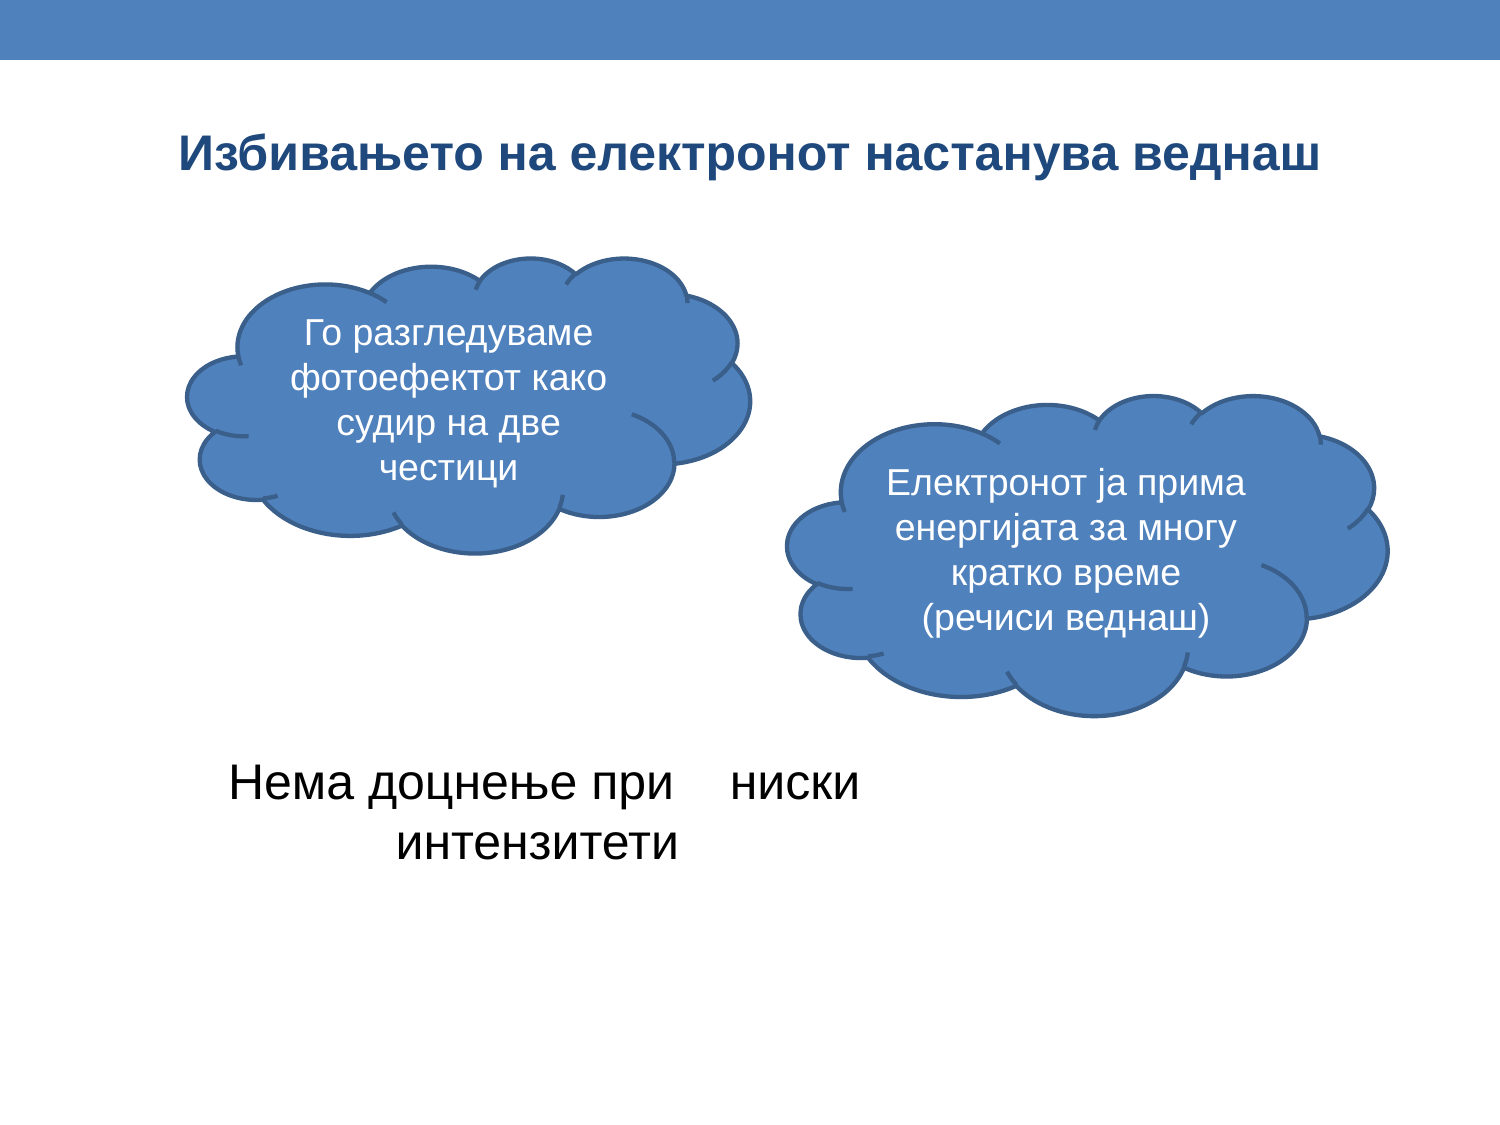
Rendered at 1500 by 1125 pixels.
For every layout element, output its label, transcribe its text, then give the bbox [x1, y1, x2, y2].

list Избивањето на електронот настанува веднаш [75, 112, 1425, 263]
text_box Го разгледуваме фотоефектот како судир на две честици [184, 256, 753, 556]
text_box Електронот ја прима енергијата за многу кратко време (речиси веднаш) [784, 393, 1390, 719]
